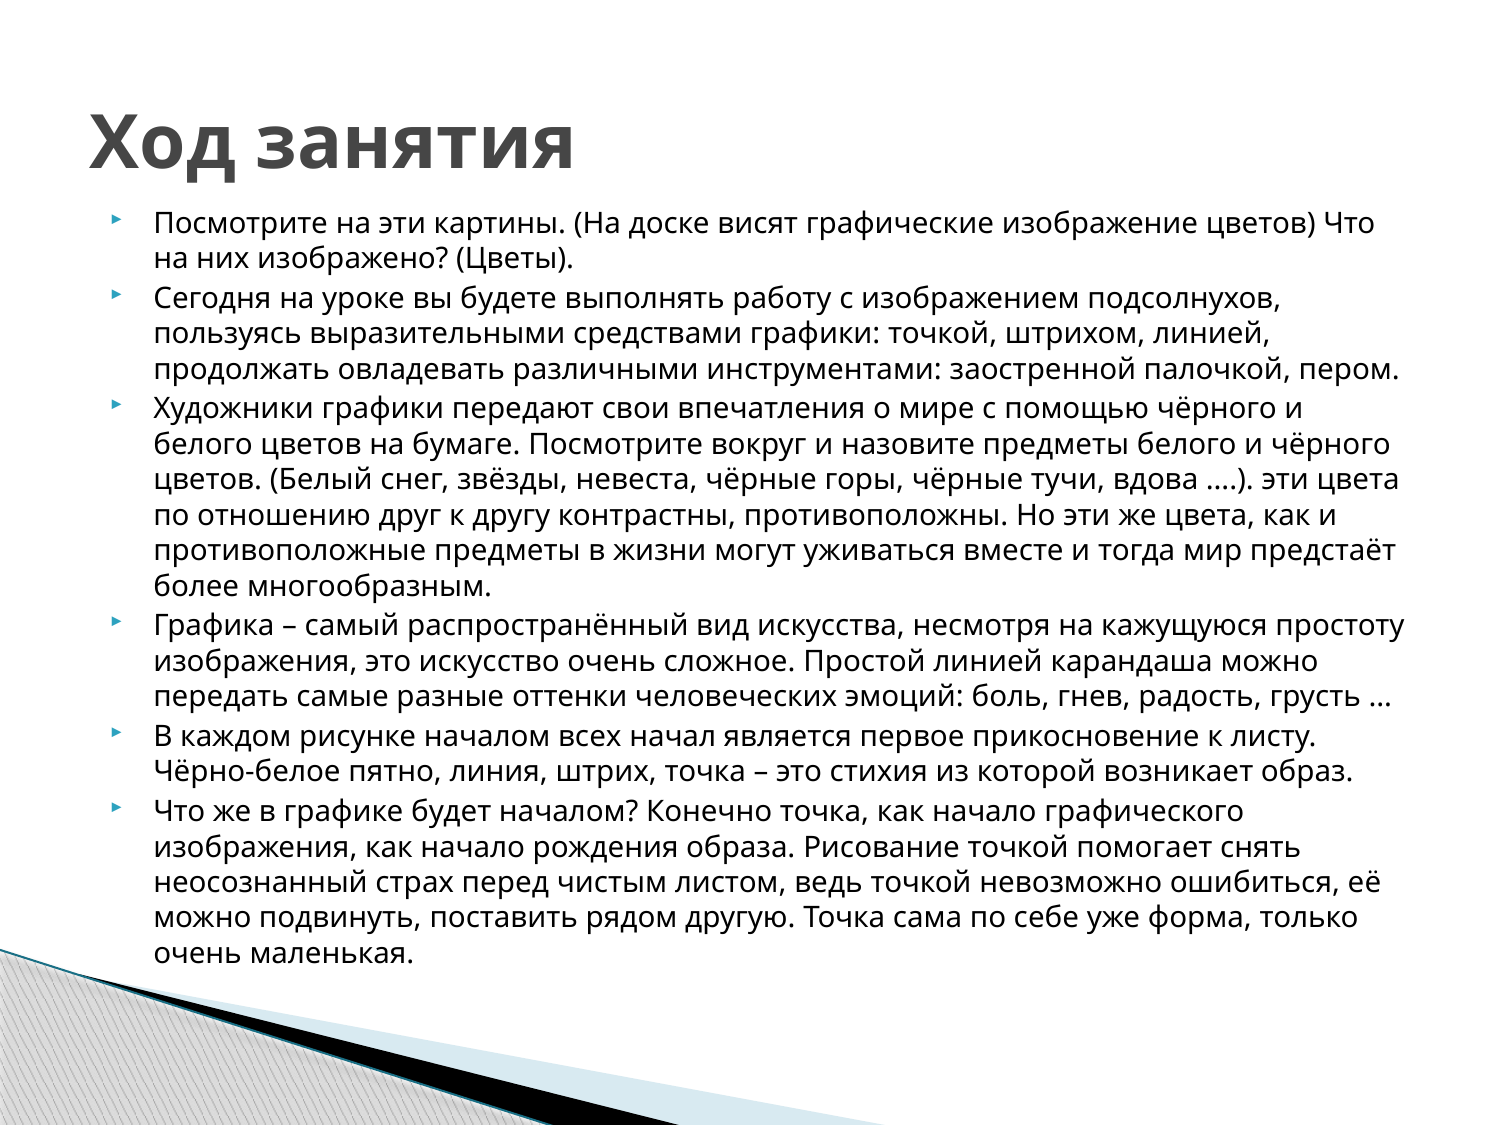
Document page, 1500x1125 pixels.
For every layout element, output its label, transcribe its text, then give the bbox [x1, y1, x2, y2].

title Ход занятия [75, 45, 1425, 233]
list Посмотрите на эти картины. (На доске висят графические изображение цветов) Что на них изображено? (Цветы). Сегодня на уроке вы будете выполнять работу с изображением подсолнухов, пользуясь выразительными средствами графики: точкой, штрихом, линией, продолжать овладевать различными инструментами: заостренной палочкой, пером. Художники графики передают свои впечатления о мире с помощью чёрного и белого цветов на бумаге. Посмотрите вокруг и назовите предметы белого и чёрного цветов. (Белый снег, звёзды, невеста, чёрные горы, чёрные тучи, вдова ….). эти цвета по отношению друг к другу контрастны, противоположны. Но эти же цвета, как и противоположные предметы в жизни могут уживаться вместе и тогда мир предстаёт более многообразным. Графика – самый распространённый вид искусства, несмотря на кажущуюся простоту изображения, это искусство очень сложное. Простой линией карандаша можно передать самые разные оттенки человеческих эмоций: боль, гнев, радость, грусть … В каждом рисунке началом всех начал является первое прикосновение к листу. Чёрно-белое пятно, линия, штрих, точка – это стихия из которой возникает образ. Что же в графике будет началом? Конечно точка, как начало графического изображения, как начало рождения образа. Рисование точкой помогает снять неосознанный страх перед чистым листом, ведь точкой невозможно ошибиться, её можно подвинуть, поставить рядом другую. Точка сама по себе уже форма, только очень маленькая. [76, 233, 1425, 1035]
